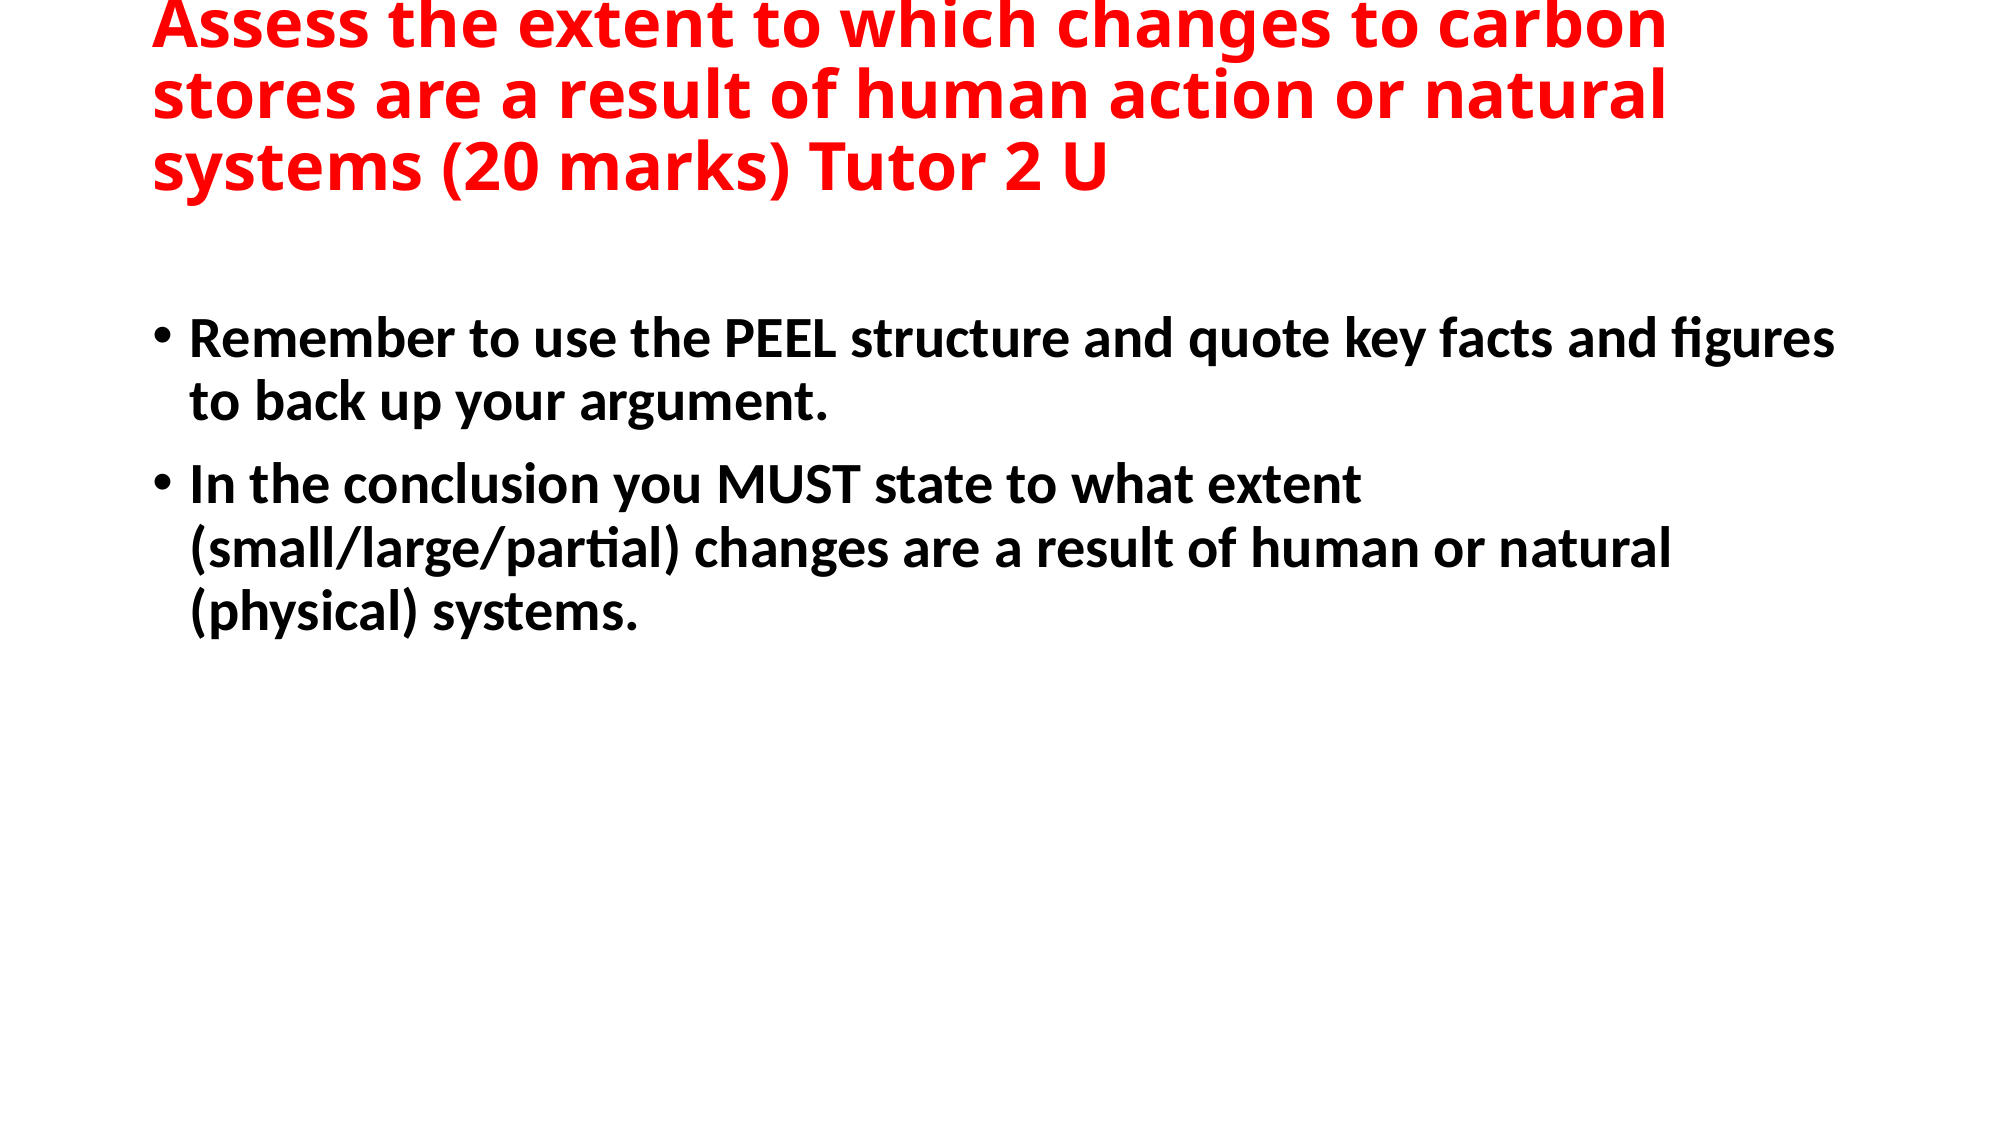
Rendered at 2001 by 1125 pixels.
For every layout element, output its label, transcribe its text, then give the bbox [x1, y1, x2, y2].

list Remember to use the PEEL structure and quote key facts and figures to back up your argument. In the conclusion you MUST state to what extent (small/large/partial) changes are a result of human or natural (physical) systems. [137, 299, 1863, 1014]
title Assess the extent to which changes to carbon stores are a result of human action or natural systems (20 marks) Tutor 2 U [137, 59, 1863, 278]
